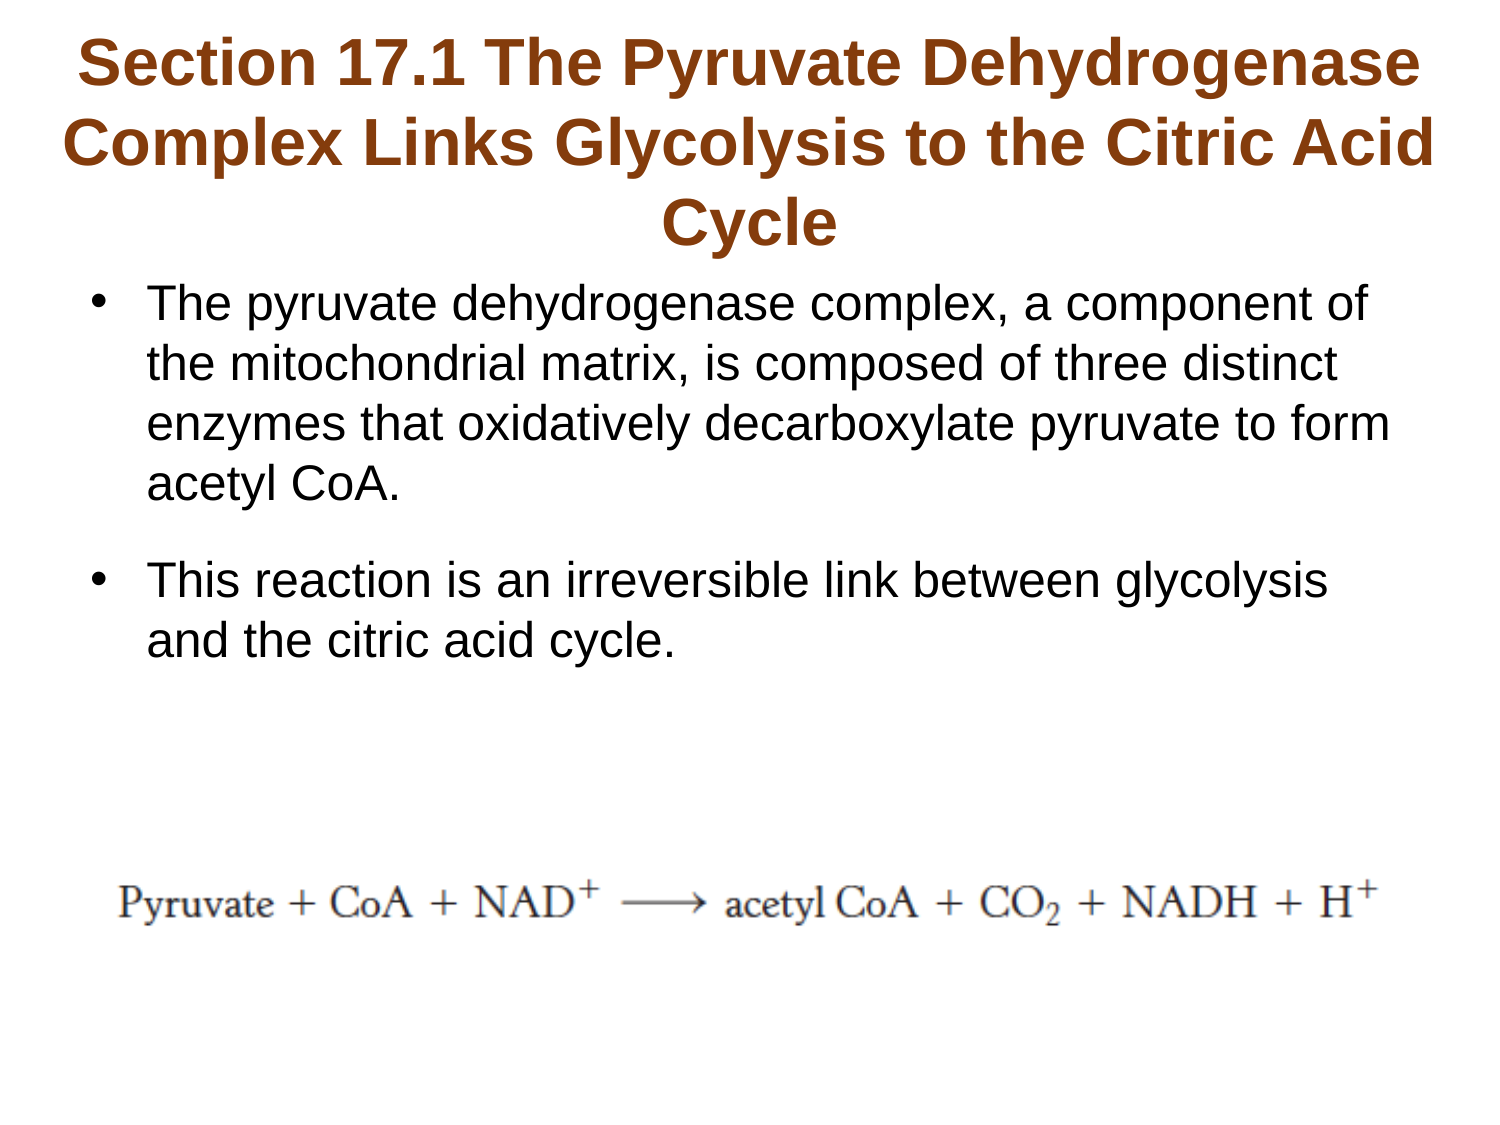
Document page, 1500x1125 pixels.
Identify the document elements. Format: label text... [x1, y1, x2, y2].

list The pyruvate dehydrogenase complex, a component of the mitochondrial matrix, is composed of three distinct enzymes that oxidatively decarboxylate pyruvate to form acetyl CoA. This reaction is an irreversible link between glycolysis and the citric acid cycle. [75, 262, 1425, 670]
picture [94, 863, 1404, 945]
title Section 17.1 The Pyruvate Dehydrogenase Complex Links Glycolysis to the Citric Acid Cycle [7, 45, 1493, 233]
